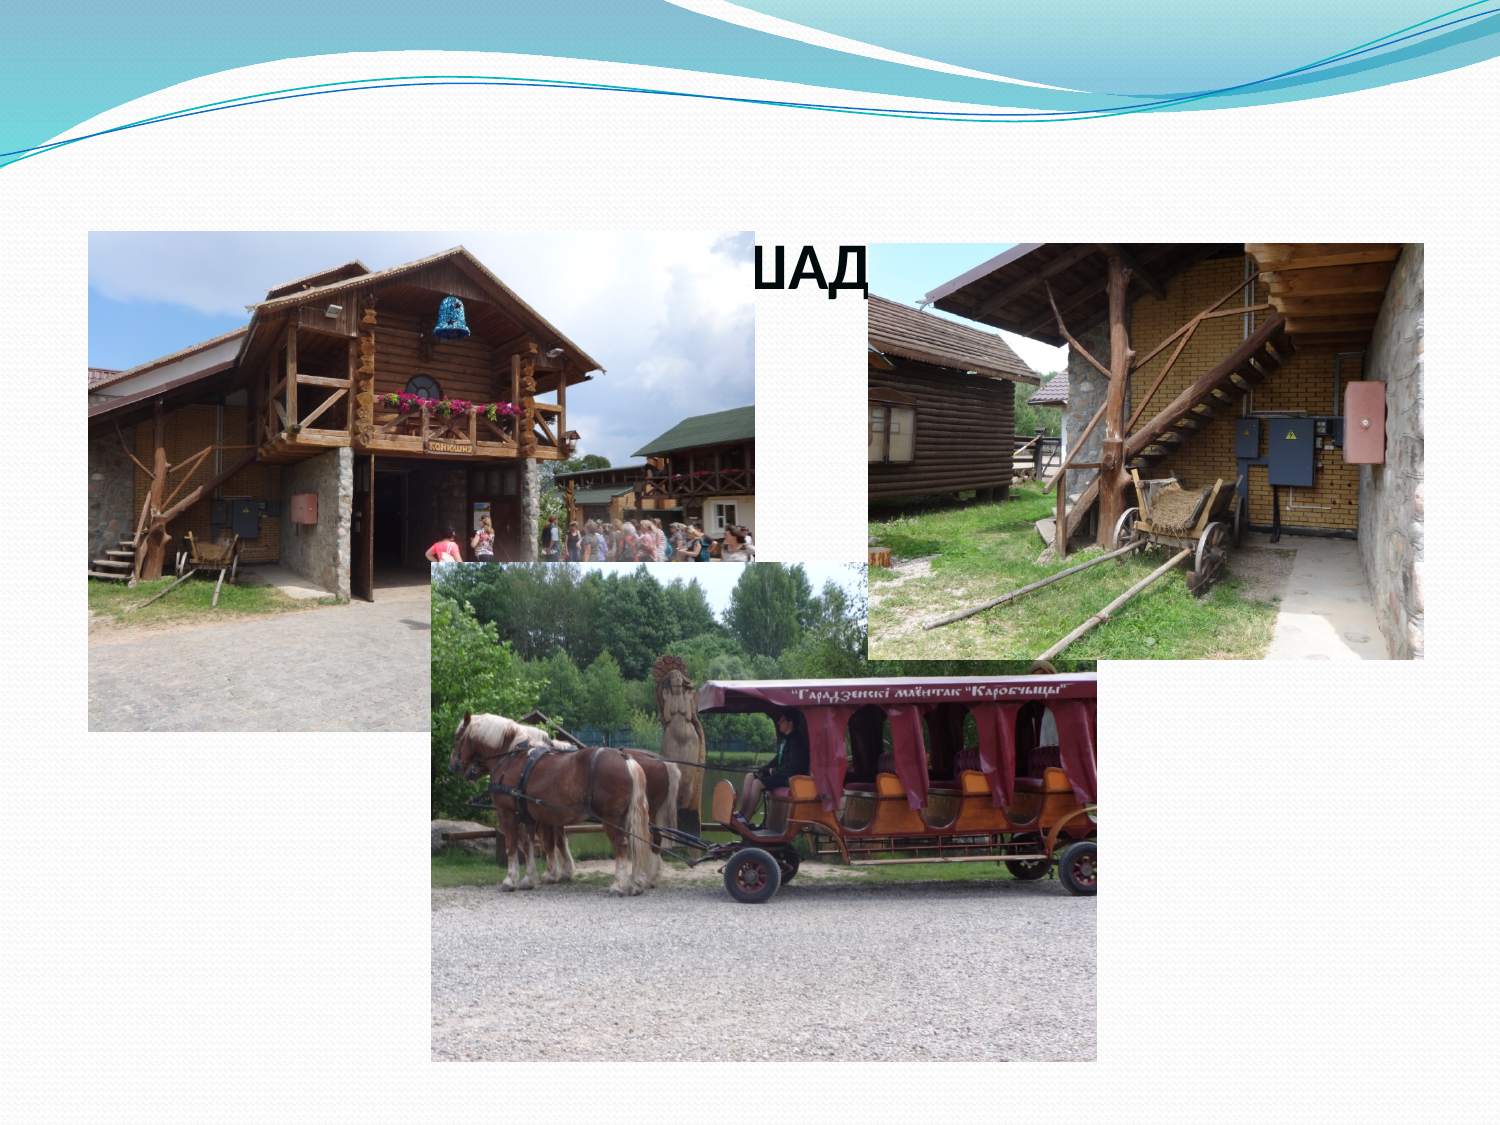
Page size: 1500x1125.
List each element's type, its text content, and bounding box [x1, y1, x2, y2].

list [88, 231, 755, 732]
title КОНЮШНЯ И ЛОШАДИ КОРОБЧИЦ [75, 115, 1425, 303]
picture [867, 243, 1424, 661]
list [430, 562, 1098, 1063]
